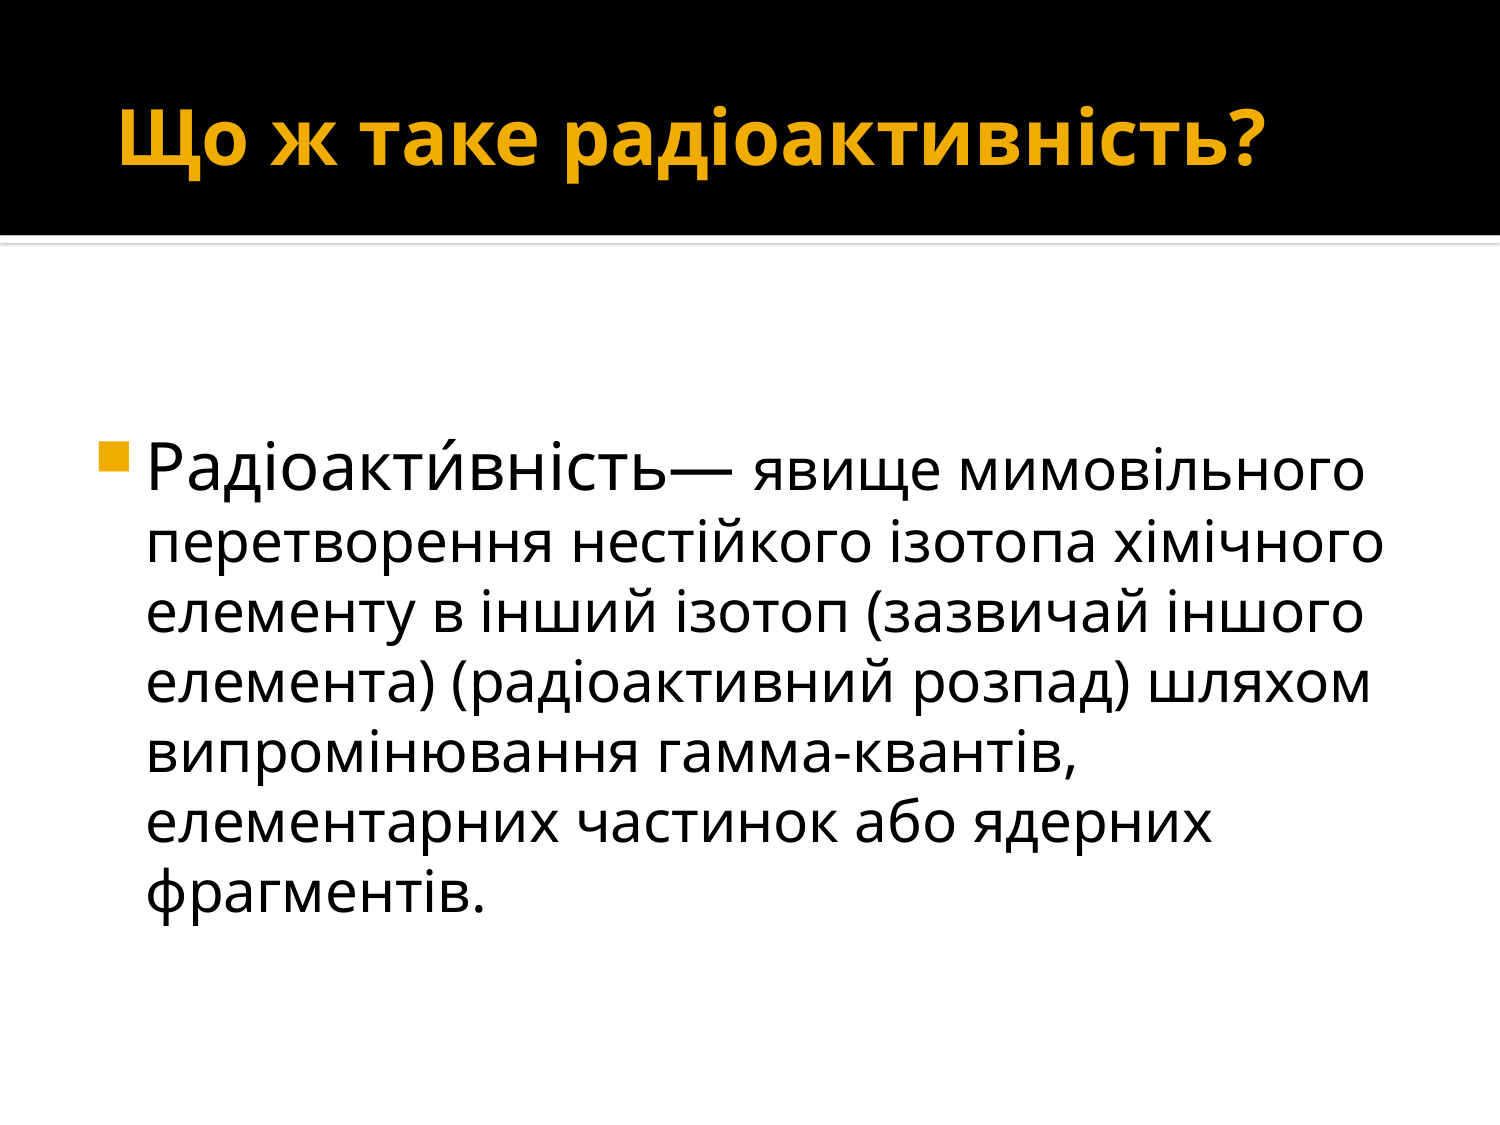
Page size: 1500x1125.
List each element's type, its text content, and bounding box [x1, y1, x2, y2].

title Що ж таке радіоактивність? [100, 78, 1451, 284]
list Радіоакти́вність— явище мимовільного перетворення нестійкого ізотопа хімічного елементу в інший ізотоп (зазвичай іншого елемента) (радіоактивний розпад) шляхом випромінювання гамма-квантів, елементарних частинок або ядерних фрагментів. [64, 408, 1447, 1125]
